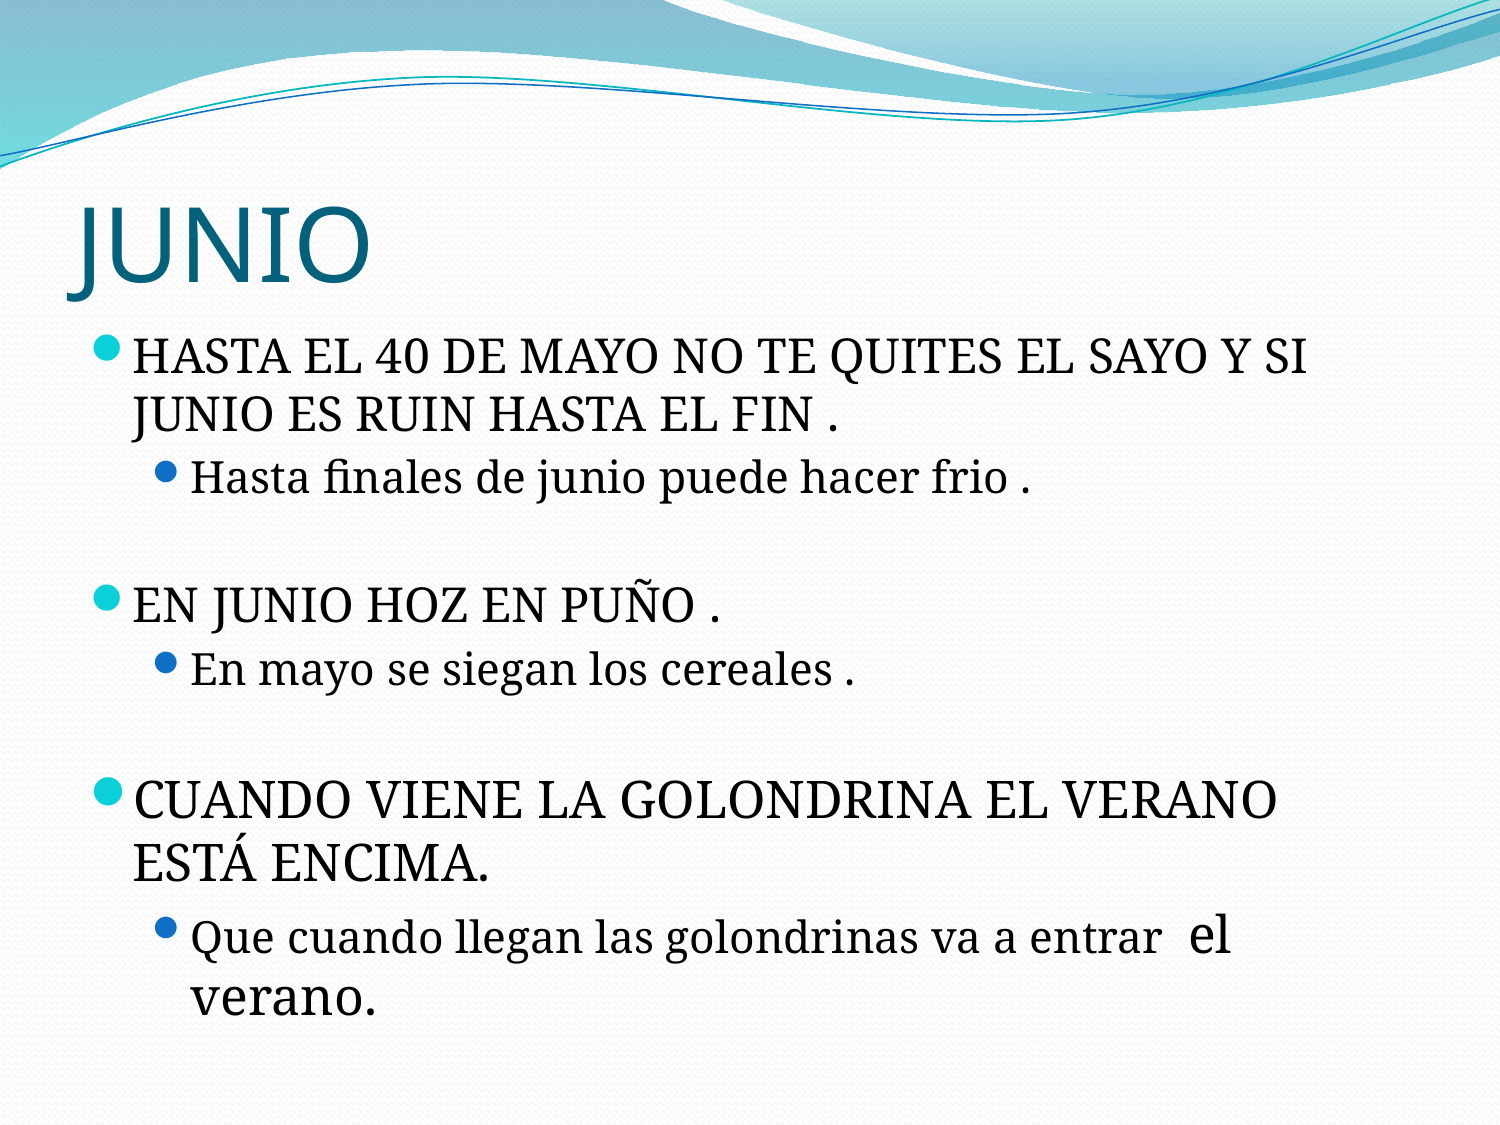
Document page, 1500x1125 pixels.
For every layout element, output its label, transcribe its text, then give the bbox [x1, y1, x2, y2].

title JUNIO [75, 115, 1425, 303]
list HASTA EL 40 DE MAYO NO TE QUITES EL SAYO Y SI JUNIO ES RUIN HASTA EL FIN . Hasta finales de junio puede hacer frio . EN JUNIO HOZ EN PUÑO . En mayo se siegan los cereales . CUANDO VIENE LA GOLONDRINA EL VERANO ESTÁ ENCIMA. Que cuando llegan las golondrinas va a entrar el verano. [75, 317, 1425, 1038]
